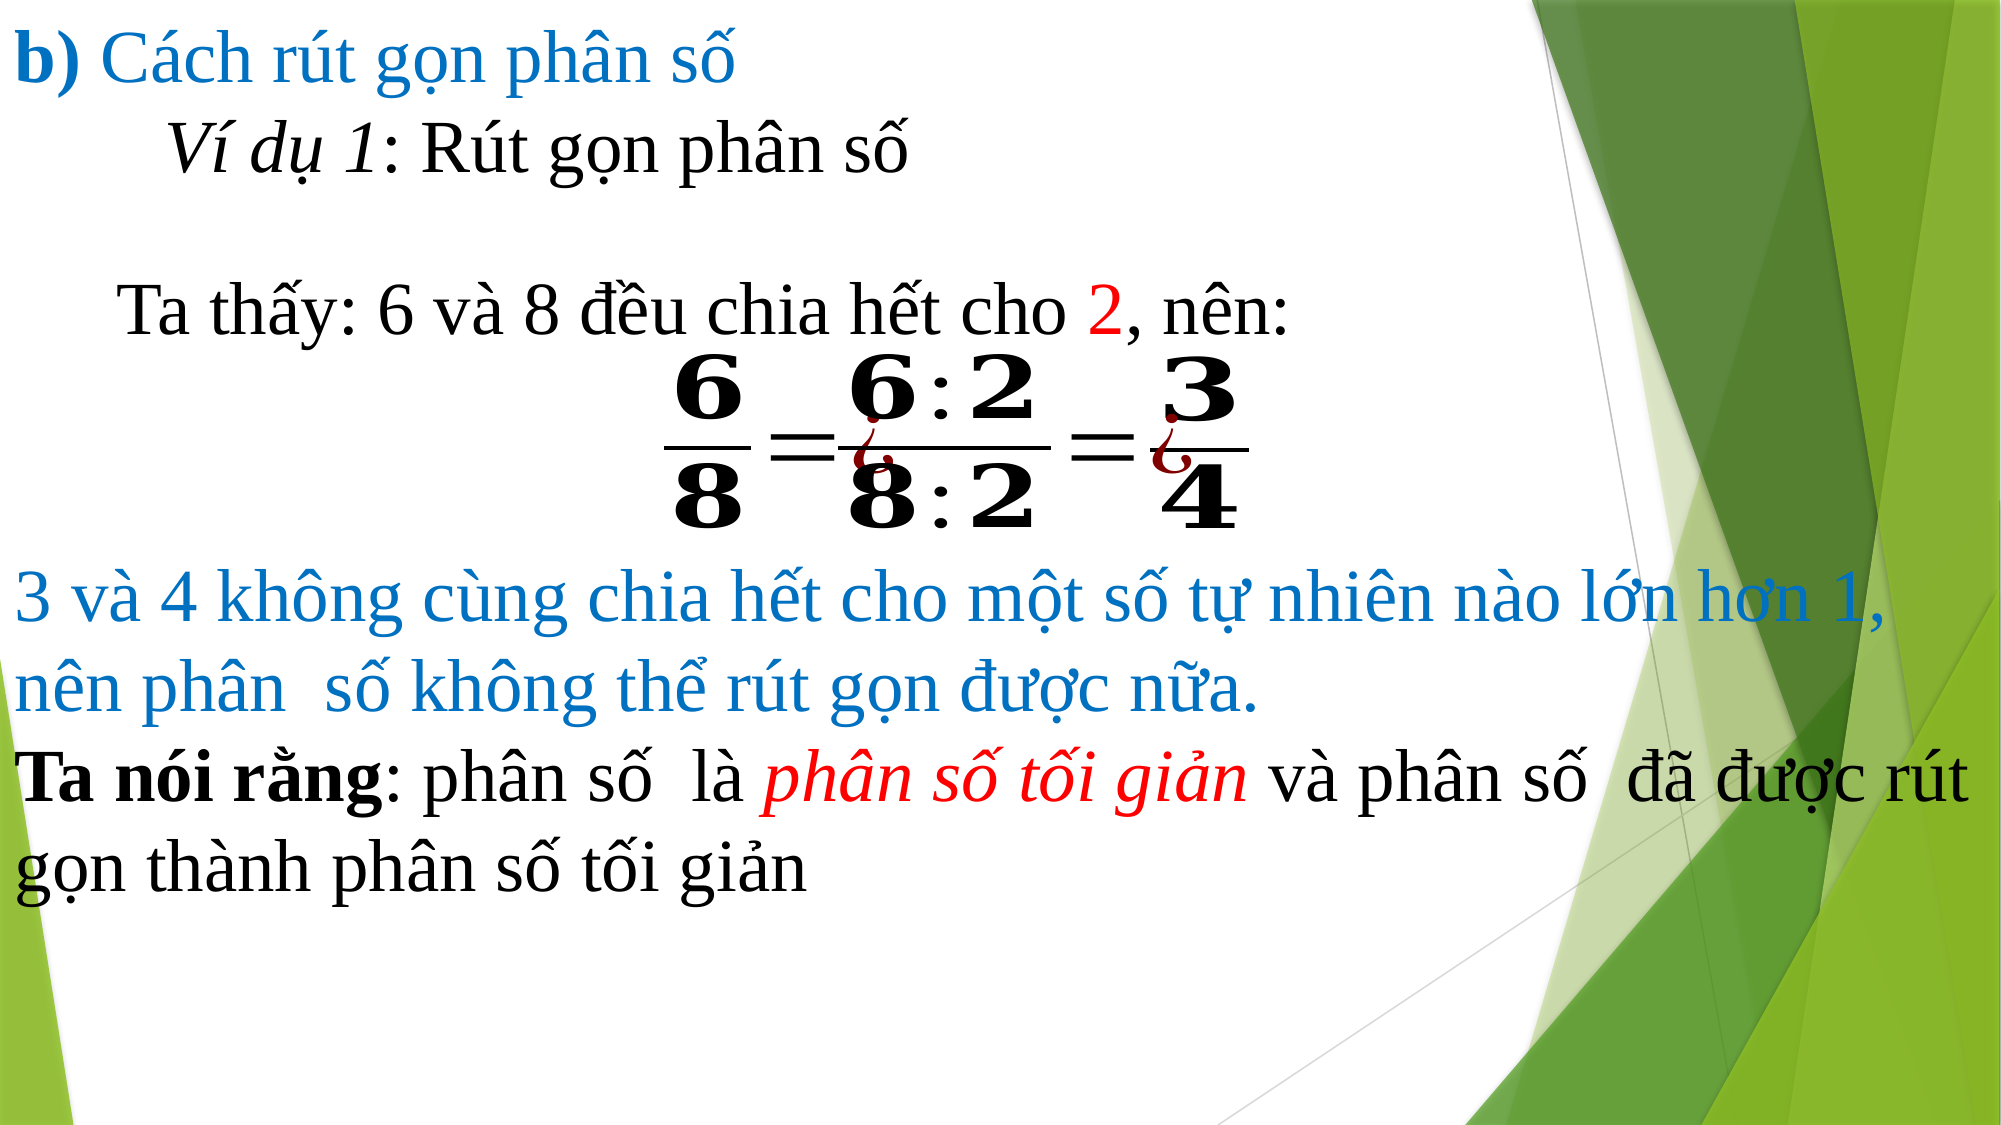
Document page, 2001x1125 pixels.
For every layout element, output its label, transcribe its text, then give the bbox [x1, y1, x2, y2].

text_box Ta thấy: 6 và 8 đều chia hết cho 2, nên: [102, 251, 1307, 357]
